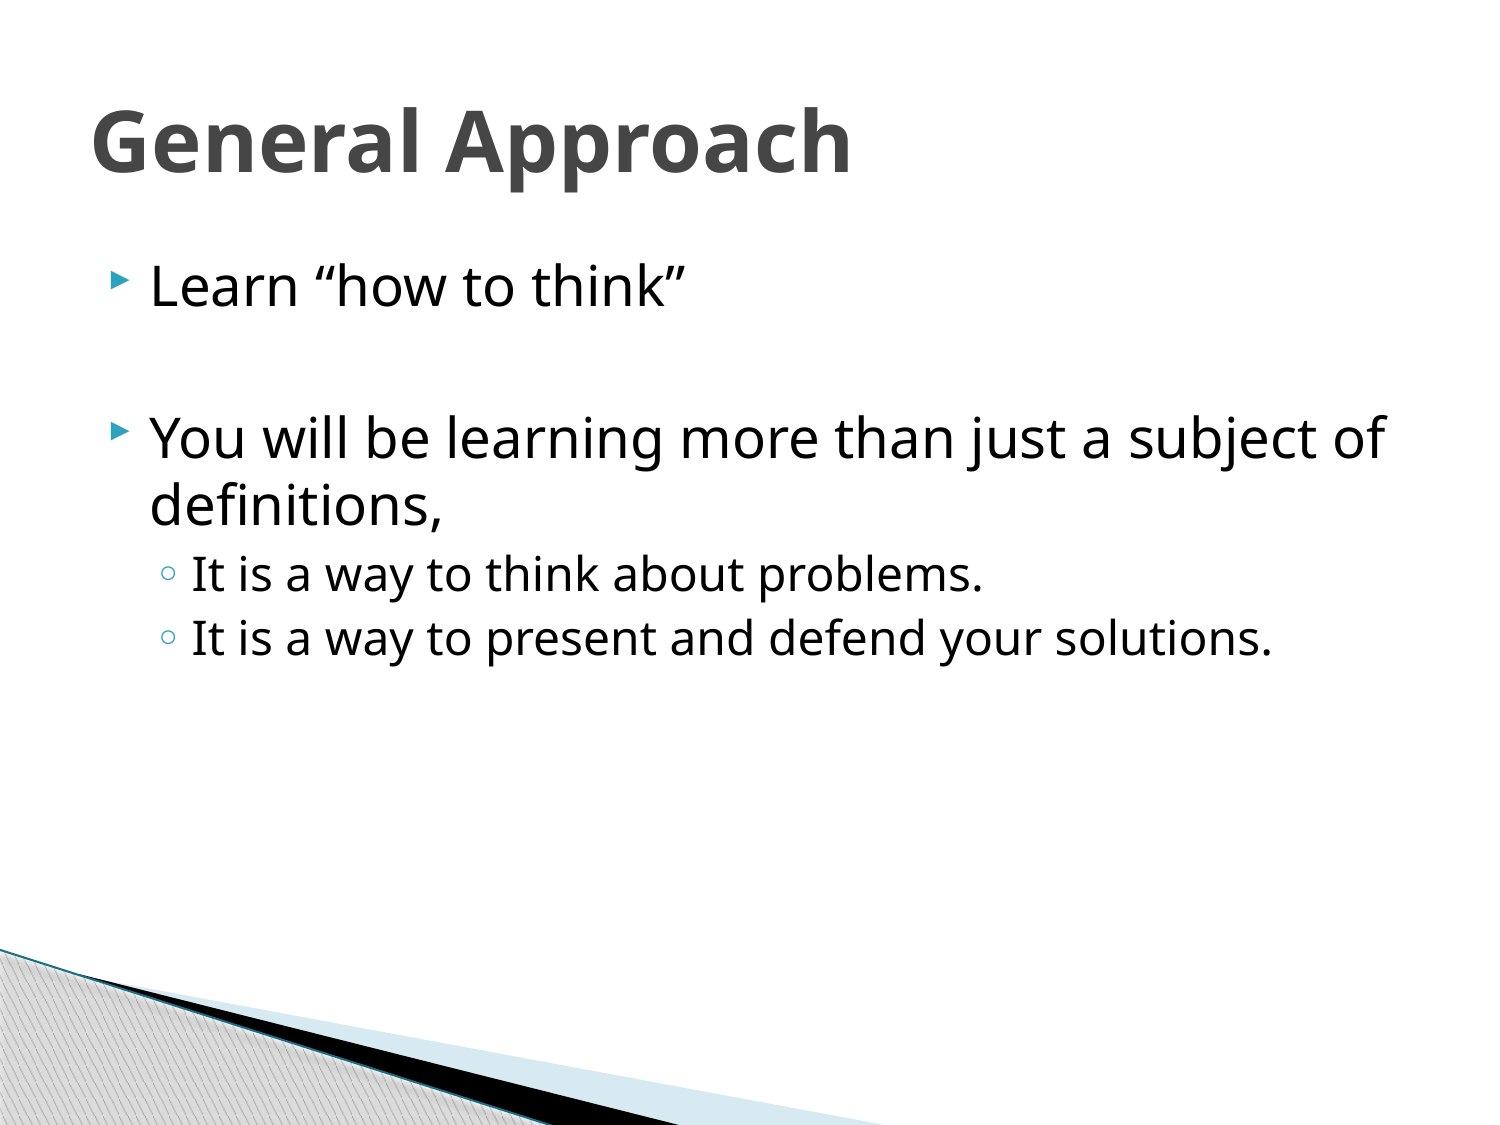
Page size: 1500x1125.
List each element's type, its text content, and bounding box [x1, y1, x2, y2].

title General Approach [75, 45, 1425, 233]
list Learn “how to think” You will be learning more than just a subject of definitions, It is a way to think about problems. It is a way to present and defend your solutions. [75, 243, 1425, 986]
